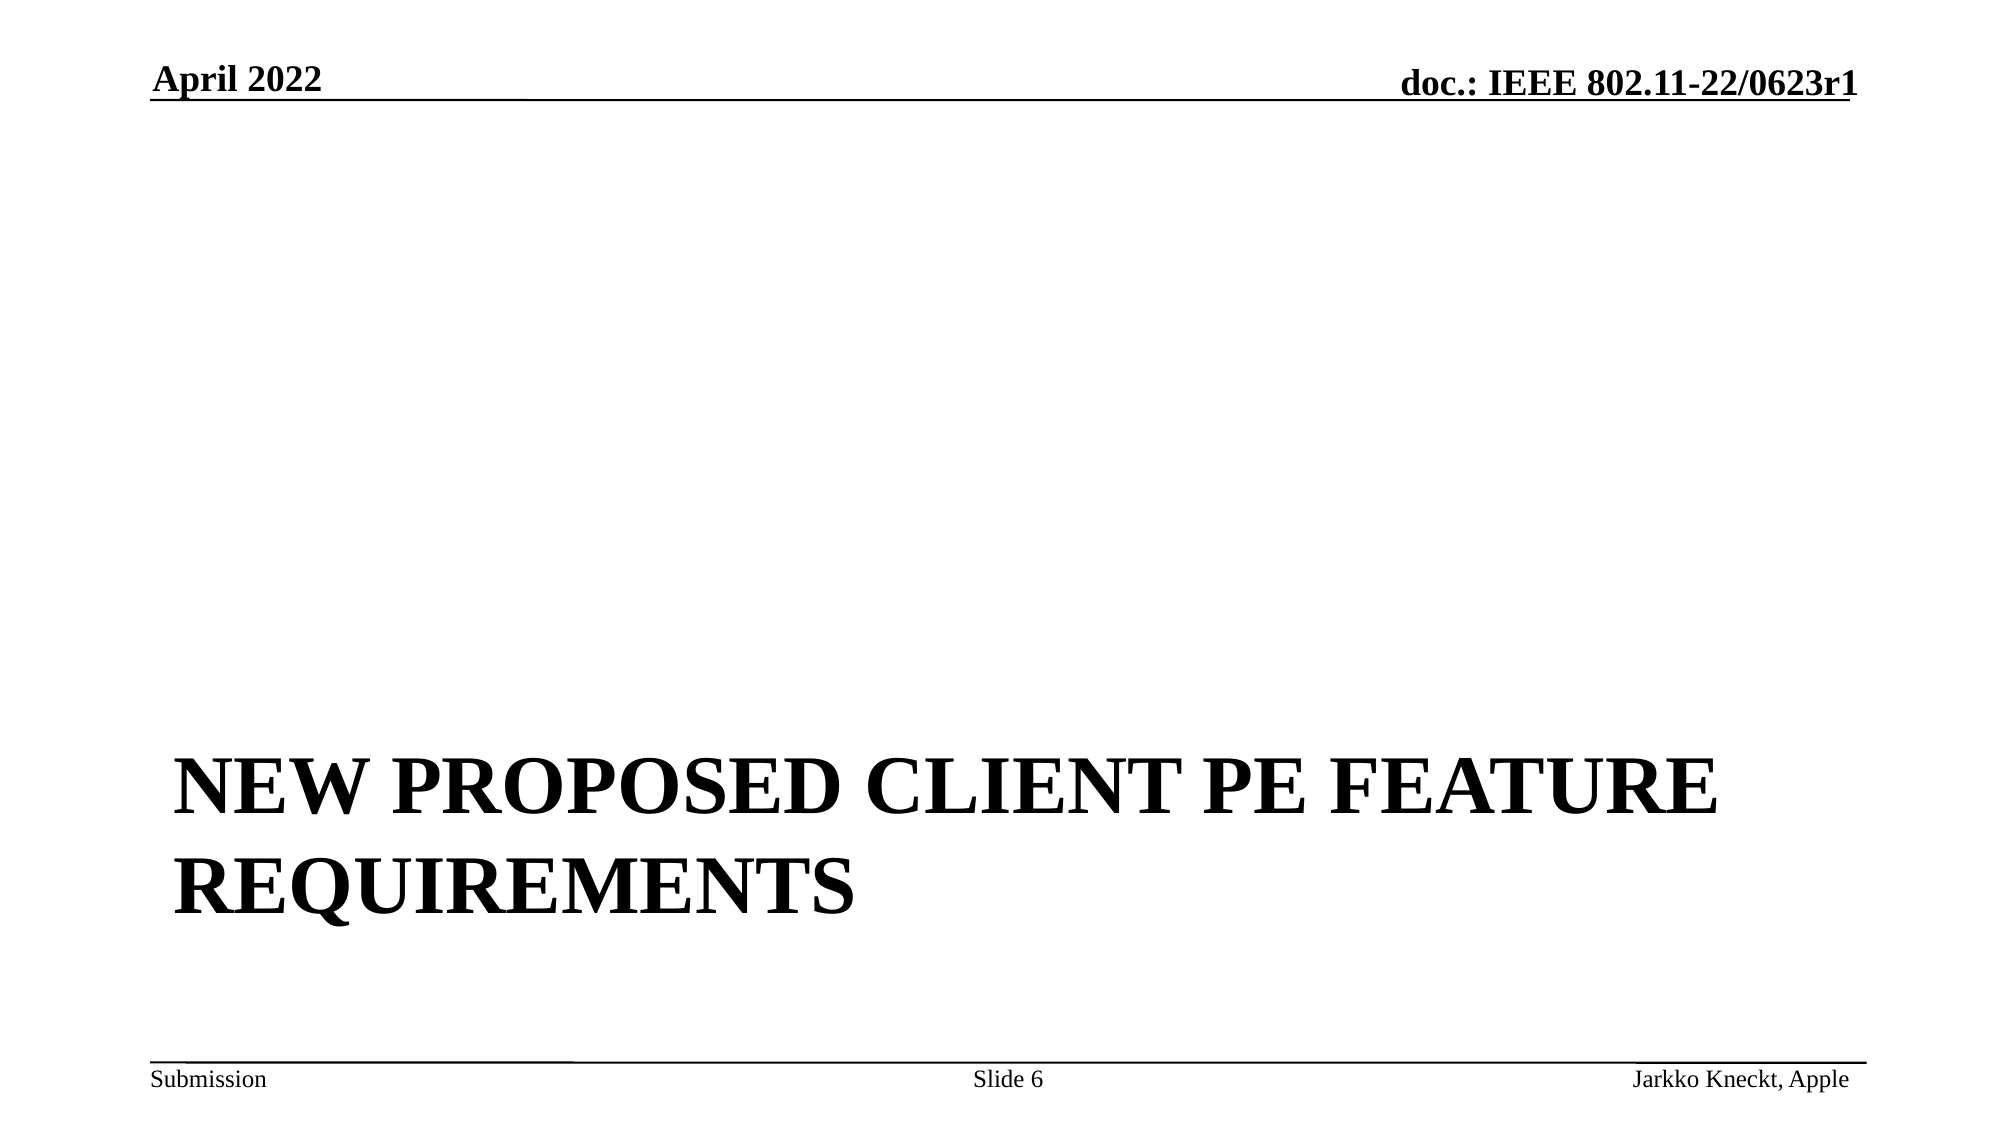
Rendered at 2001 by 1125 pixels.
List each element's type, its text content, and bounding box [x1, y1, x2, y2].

title New proposed Client PE Feature Requirements [157, 722, 1859, 947]
slide_number Slide 6 [950, 1061, 1067, 1123]
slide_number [152, 54, 563, 100]
footer Jarkko Kneckt, Apple [1152, 1061, 1850, 1093]
